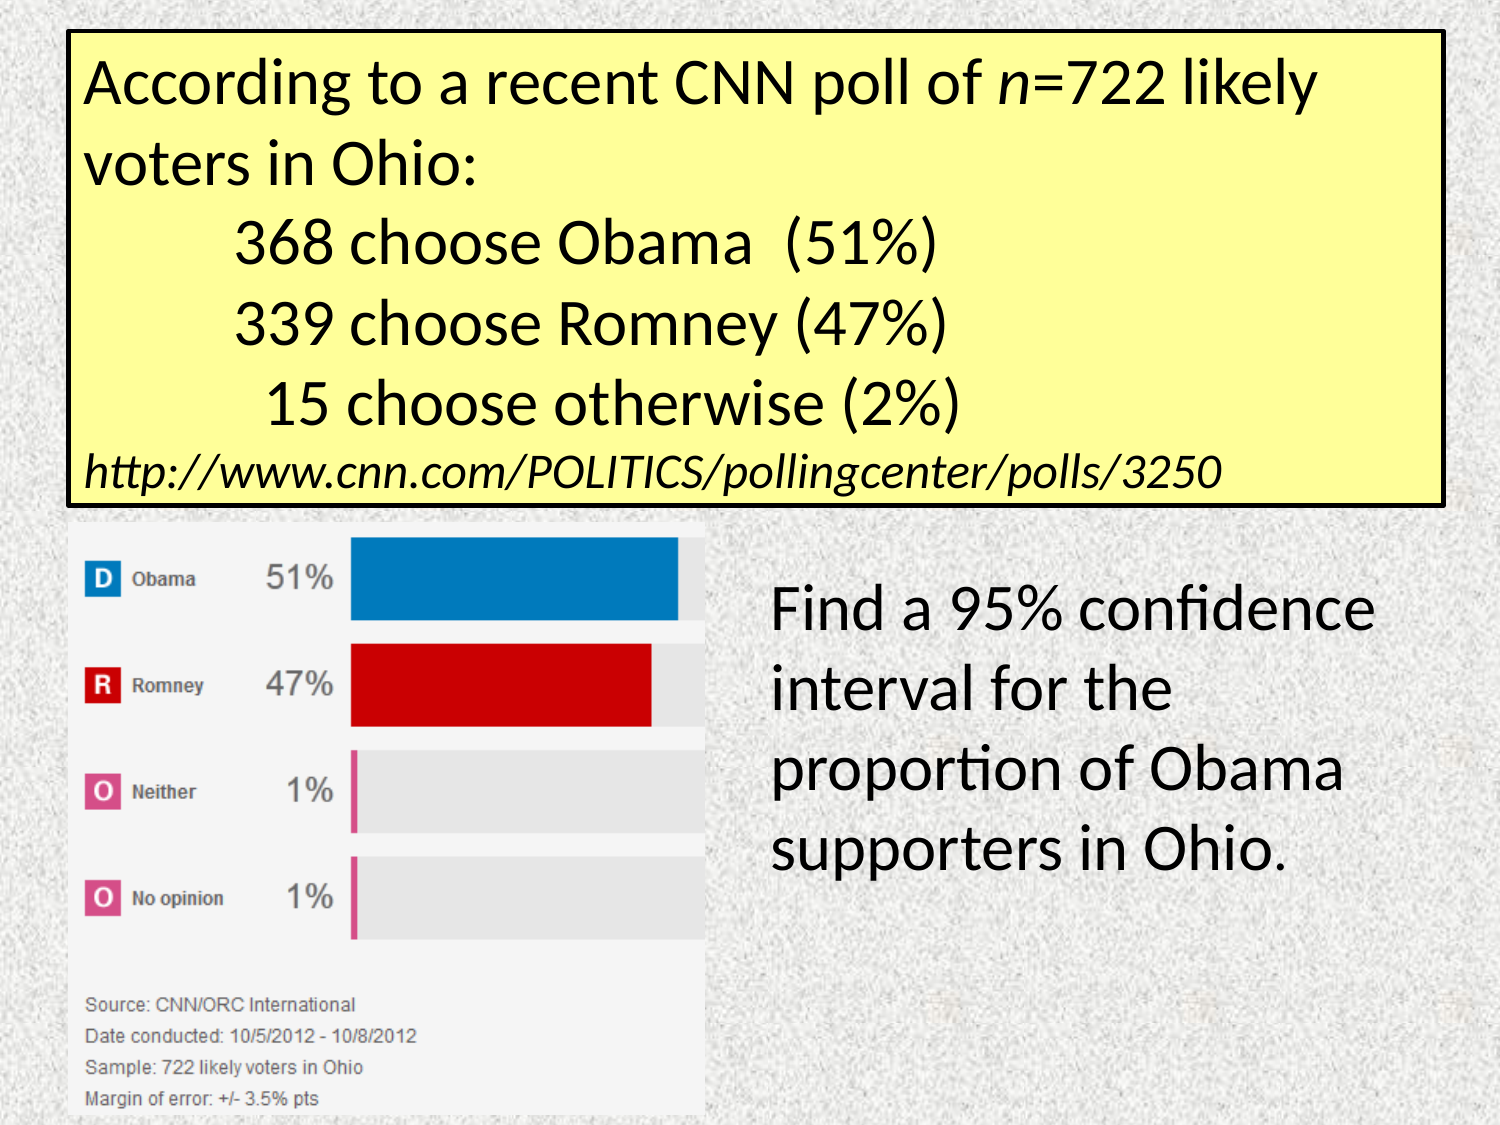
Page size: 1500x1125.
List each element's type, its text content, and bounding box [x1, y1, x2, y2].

text_box According to a recent CNN poll of n=722 likely voters in Ohio: 368 choose Obama (51%) 339 choose Romney (47%) 15 choose otherwise (2%) http://www.cnn.com/POLITICS/pollingcenter/polls/3250 [68, 31, 1444, 506]
text_box Find a 95% confidence interval for the proportion of Obama supporters in Ohio. [756, 556, 1444, 891]
picture [0, 0, 1500, 1125]
